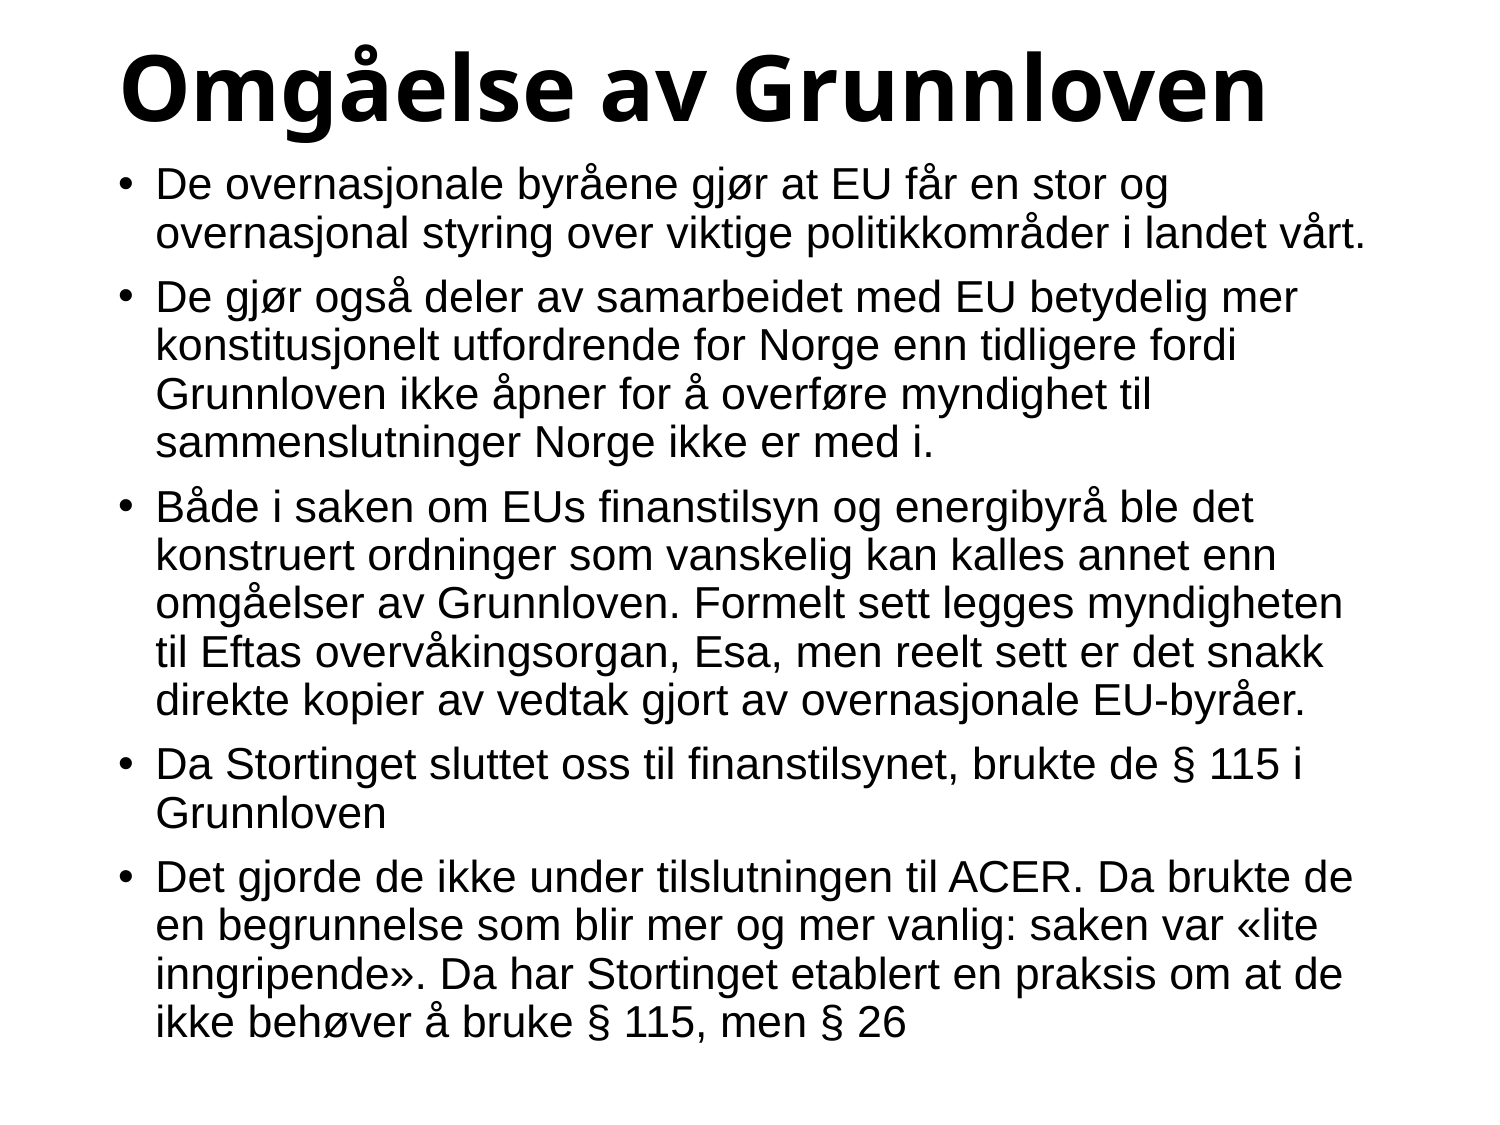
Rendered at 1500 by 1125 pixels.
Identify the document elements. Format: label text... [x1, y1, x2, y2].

list De overnasjonale byråene gjør at EU får en stor og overnasjonal styring over viktige politikkområder i landet vårt. De gjør også deler av samarbeidet med EU betydelig mer konstitusjonelt utfordrende for Norge enn tidligere fordi Grunnloven ikke åpner for å overføre myndighet til sammenslutninger Norge ikke er med i. Både i saken om EUs finanstilsyn og energibyrå ble det konstruert ordninger som vanskelig kan kalles annet enn omgåelser av Grunnloven. Formelt sett legges myndigheten til Eftas overvåkingsorgan, Esa, men reelt sett er det snakk direkte kopier av vedtak gjort av overnasjonale EU-byråer. Da Stortinget sluttet oss til finanstilsynet, brukte de § 115 i Grunnloven Det gjorde de ikke under tilslutningen til ACER. Da brukte de en begrunnelse som blir mer og mer vanlig: saken var «lite inngripende». Da har Stortinget etablert en praksis om at de ikke behøver å bruke § 115, men § 26 [103, 153, 1397, 1076]
title Omgåelse av Grunnloven [103, 30, 1397, 153]
